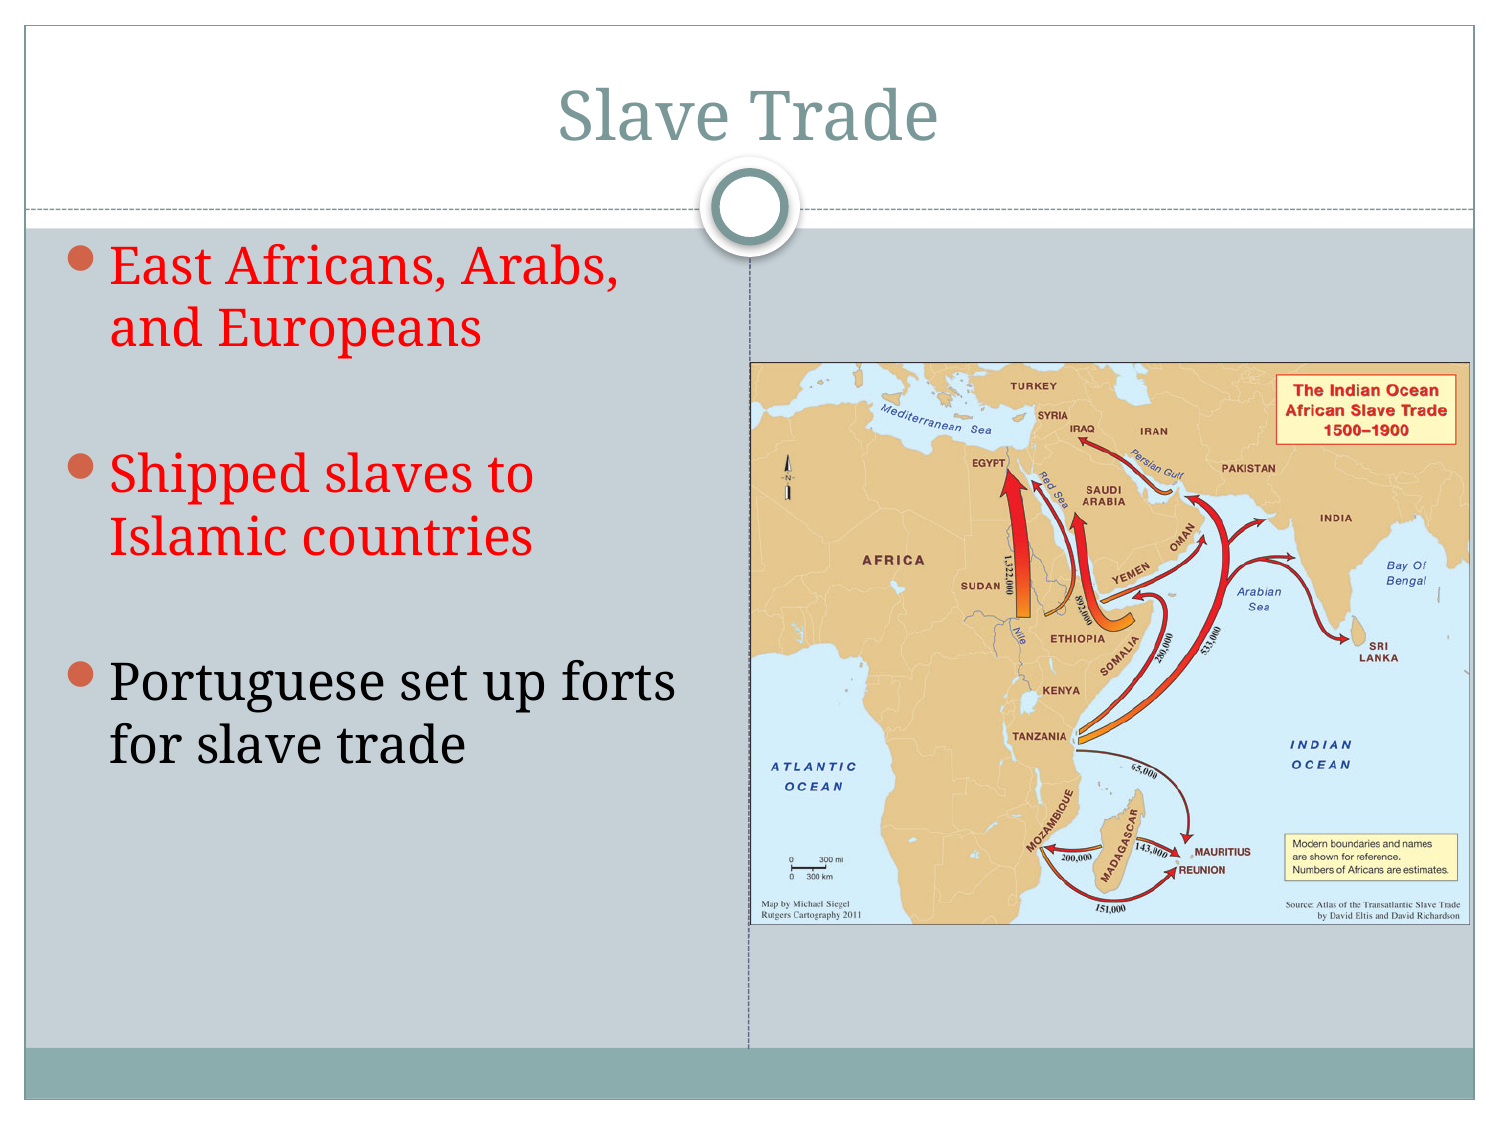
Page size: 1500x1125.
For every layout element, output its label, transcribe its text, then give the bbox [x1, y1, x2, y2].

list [749, 362, 1470, 926]
title Slave Trade [49, 37, 1450, 162]
list East Africans, Arabs, and Europeans Shipped slaves to Islamic countries Portuguese set up forts for slave trade [49, 224, 712, 993]
